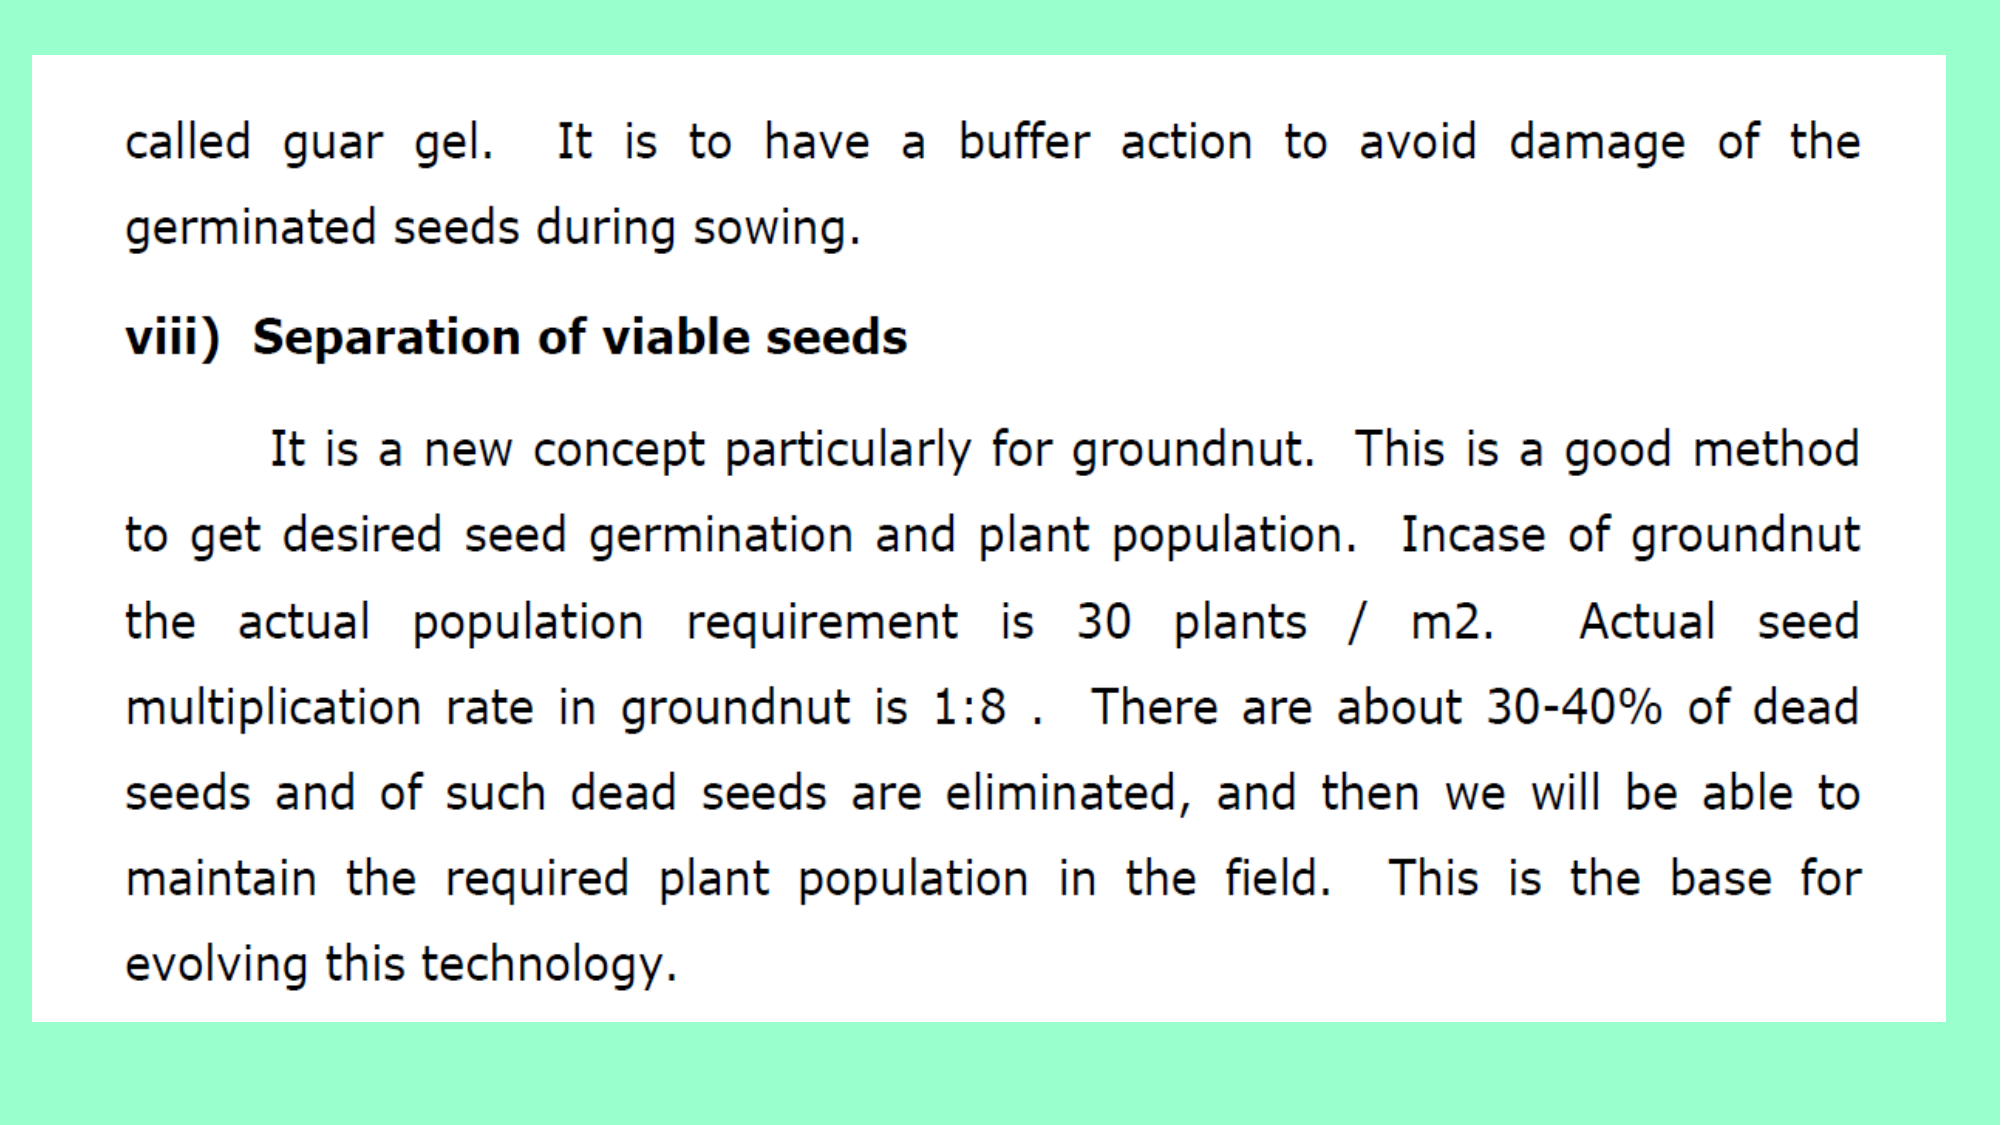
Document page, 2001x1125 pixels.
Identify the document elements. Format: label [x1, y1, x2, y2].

picture [32, 55, 1947, 1023]
